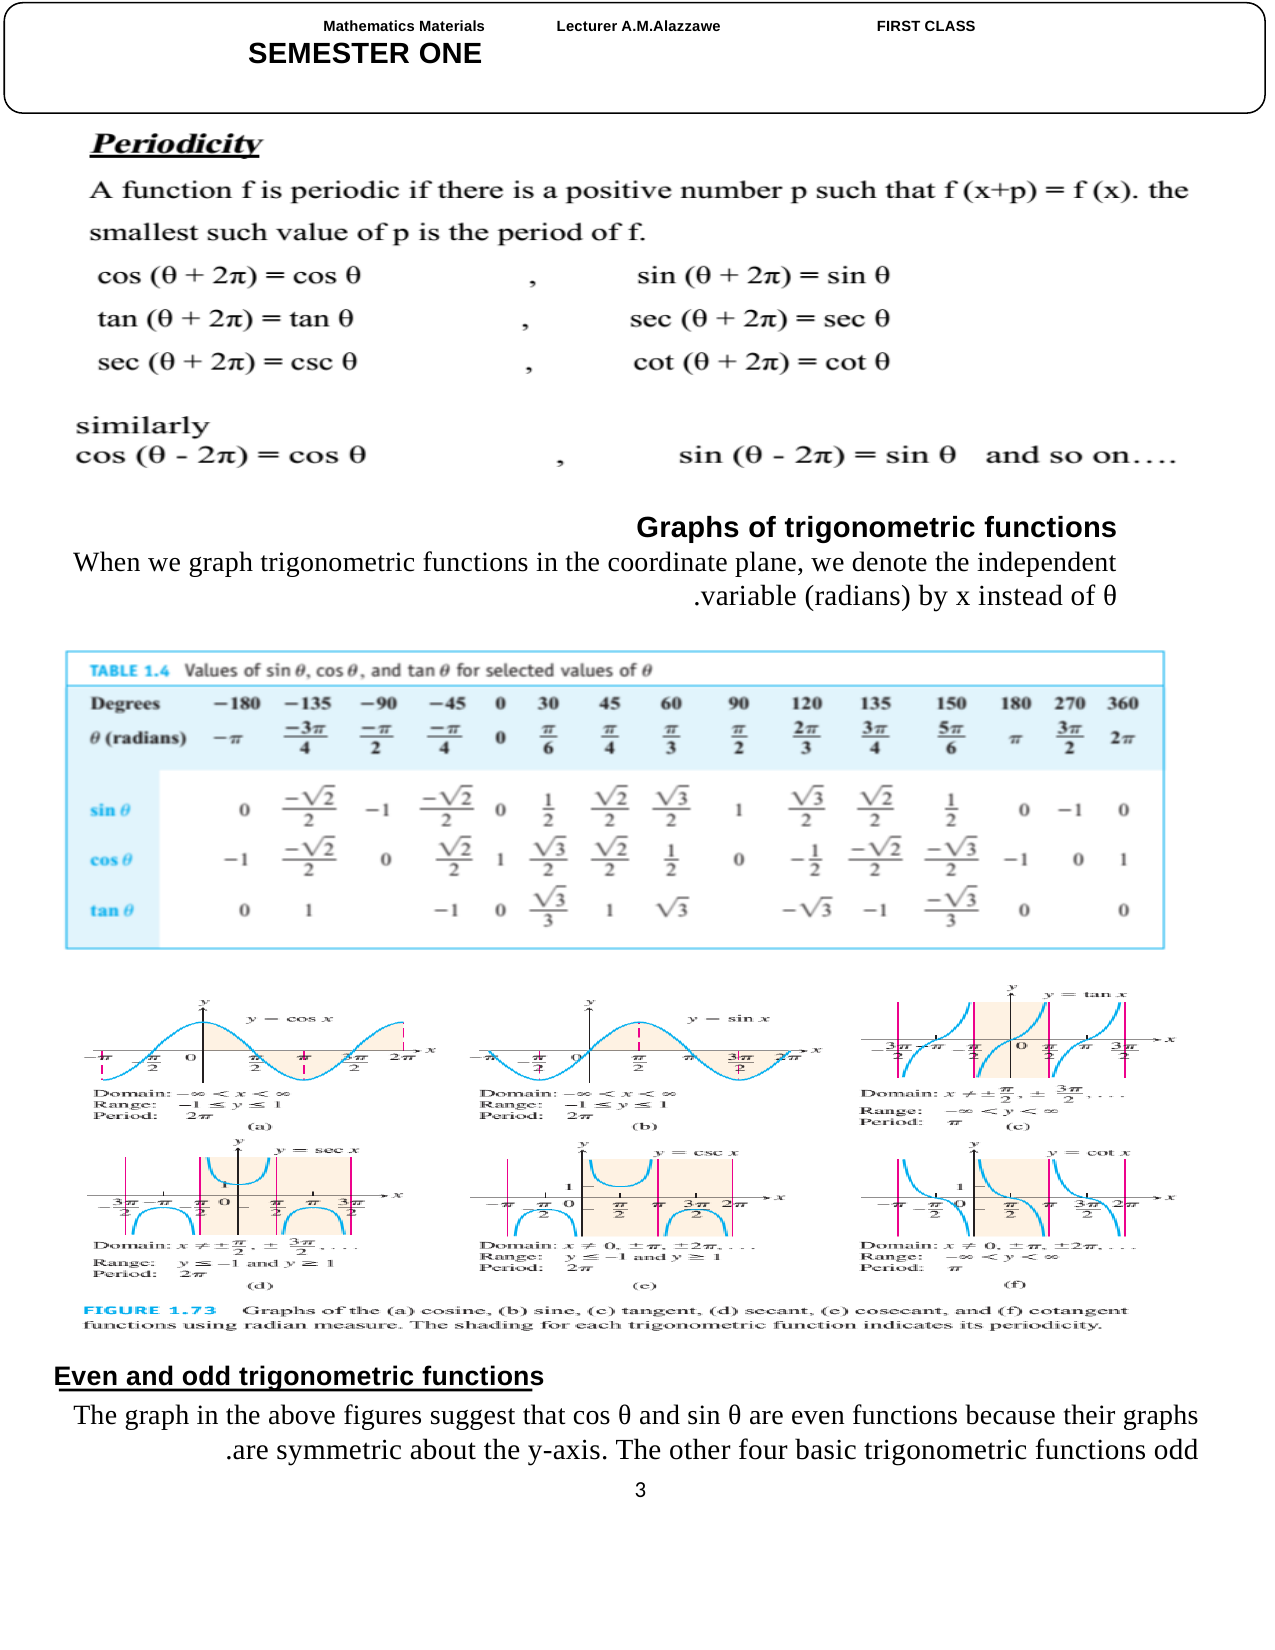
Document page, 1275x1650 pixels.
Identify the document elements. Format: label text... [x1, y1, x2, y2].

text_box 3 [634, 1475, 647, 1503]
text_box [4, 2, 1266, 114]
text_box Mathematics Materials Lecturer A.M.Alazzawe FIRST CLASS SEMESTER ONE [247, 16, 979, 69]
picture [58, 979, 1189, 1333]
text_box Graphs of trigonometric functions When we graph trigonometric functions in the coordinate plane, we denote the independent variable (radians) by x instead of θ. [72, 508, 1119, 612]
picture [58, 644, 1183, 955]
text_box Even and odd trigonometric functions [53, 1358, 546, 1391]
text_box The graph in the above figures suggest that cos θ and sin θ are even functions because their graphs are symmetric about the y-axis. The other four basic trigonometric functions odd. [73, 1396, 1201, 1465]
picture [58, 126, 1216, 383]
picture [58, 408, 1199, 482]
text_box [58, 1388, 533, 1392]
